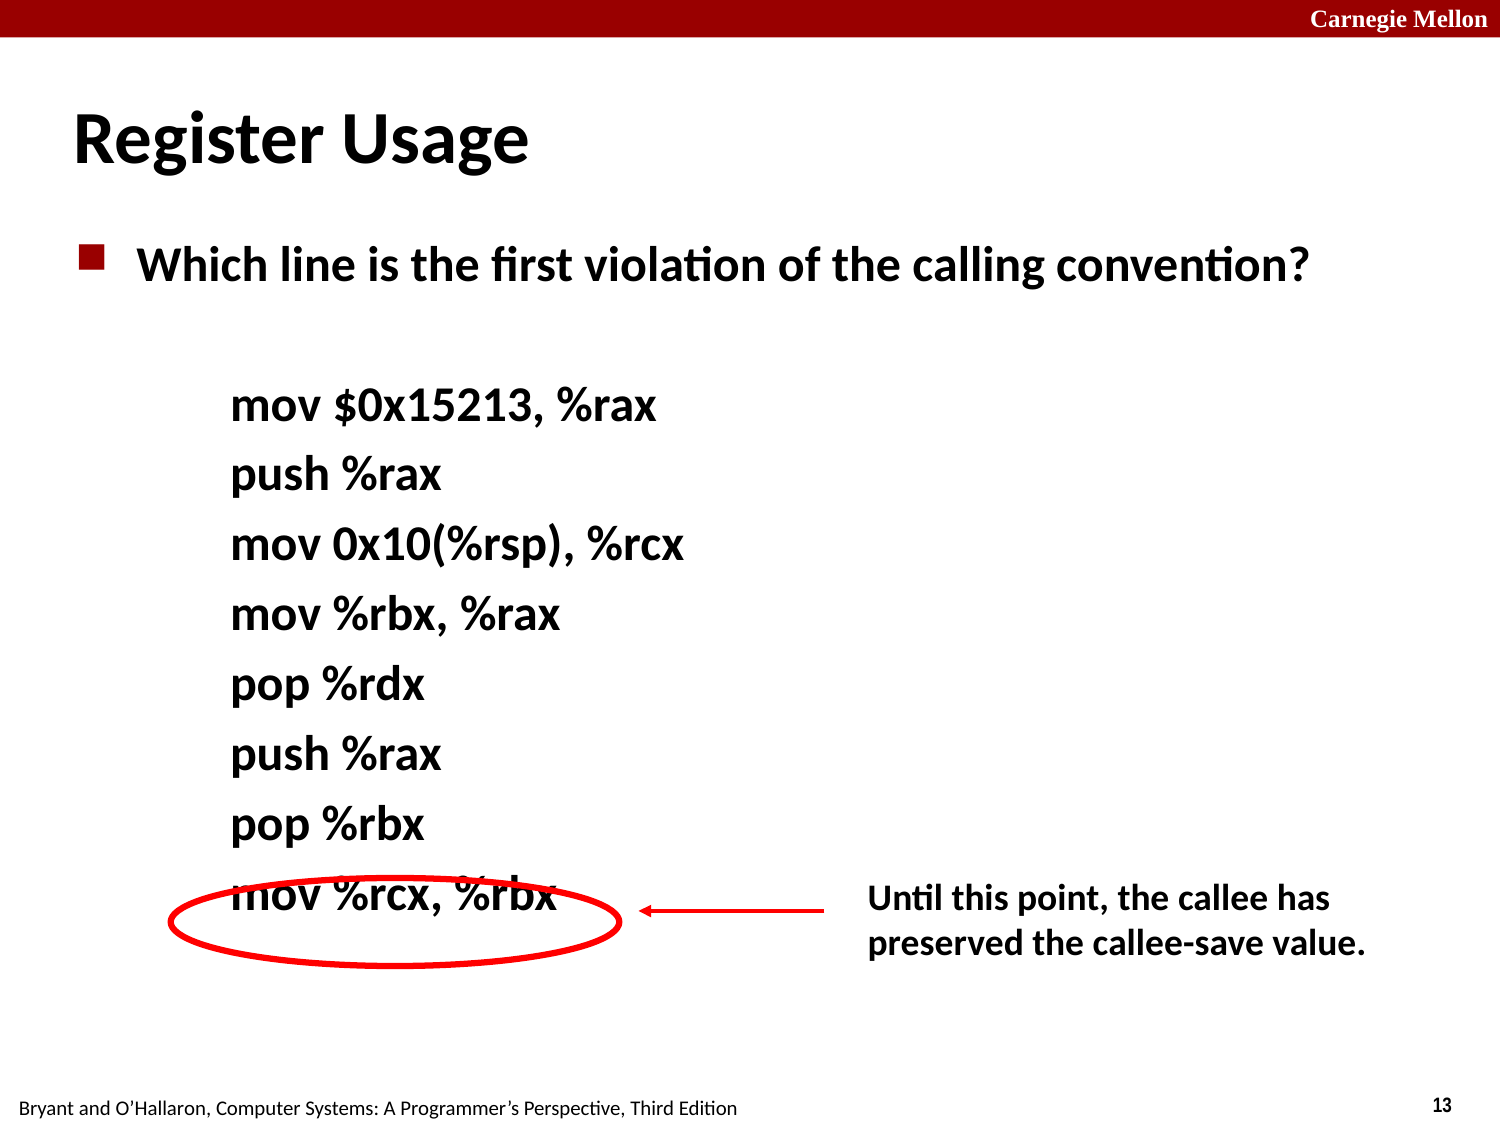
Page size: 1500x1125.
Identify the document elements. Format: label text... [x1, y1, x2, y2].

text_box [170, 877, 620, 967]
text_box Until this point, the callee has preserved the callee-save value. [852, 865, 1382, 971]
title Register Usage [58, 71, 1305, 197]
list Which line is the first violation of the calling convention? mov $0x15213, %rax push %rax mov 0x10(%rsp), %rcx mov %rbx, %rax pop %rdx push %rax pop %rbx mov %rcx, %rbx [64, 223, 1361, 1040]
